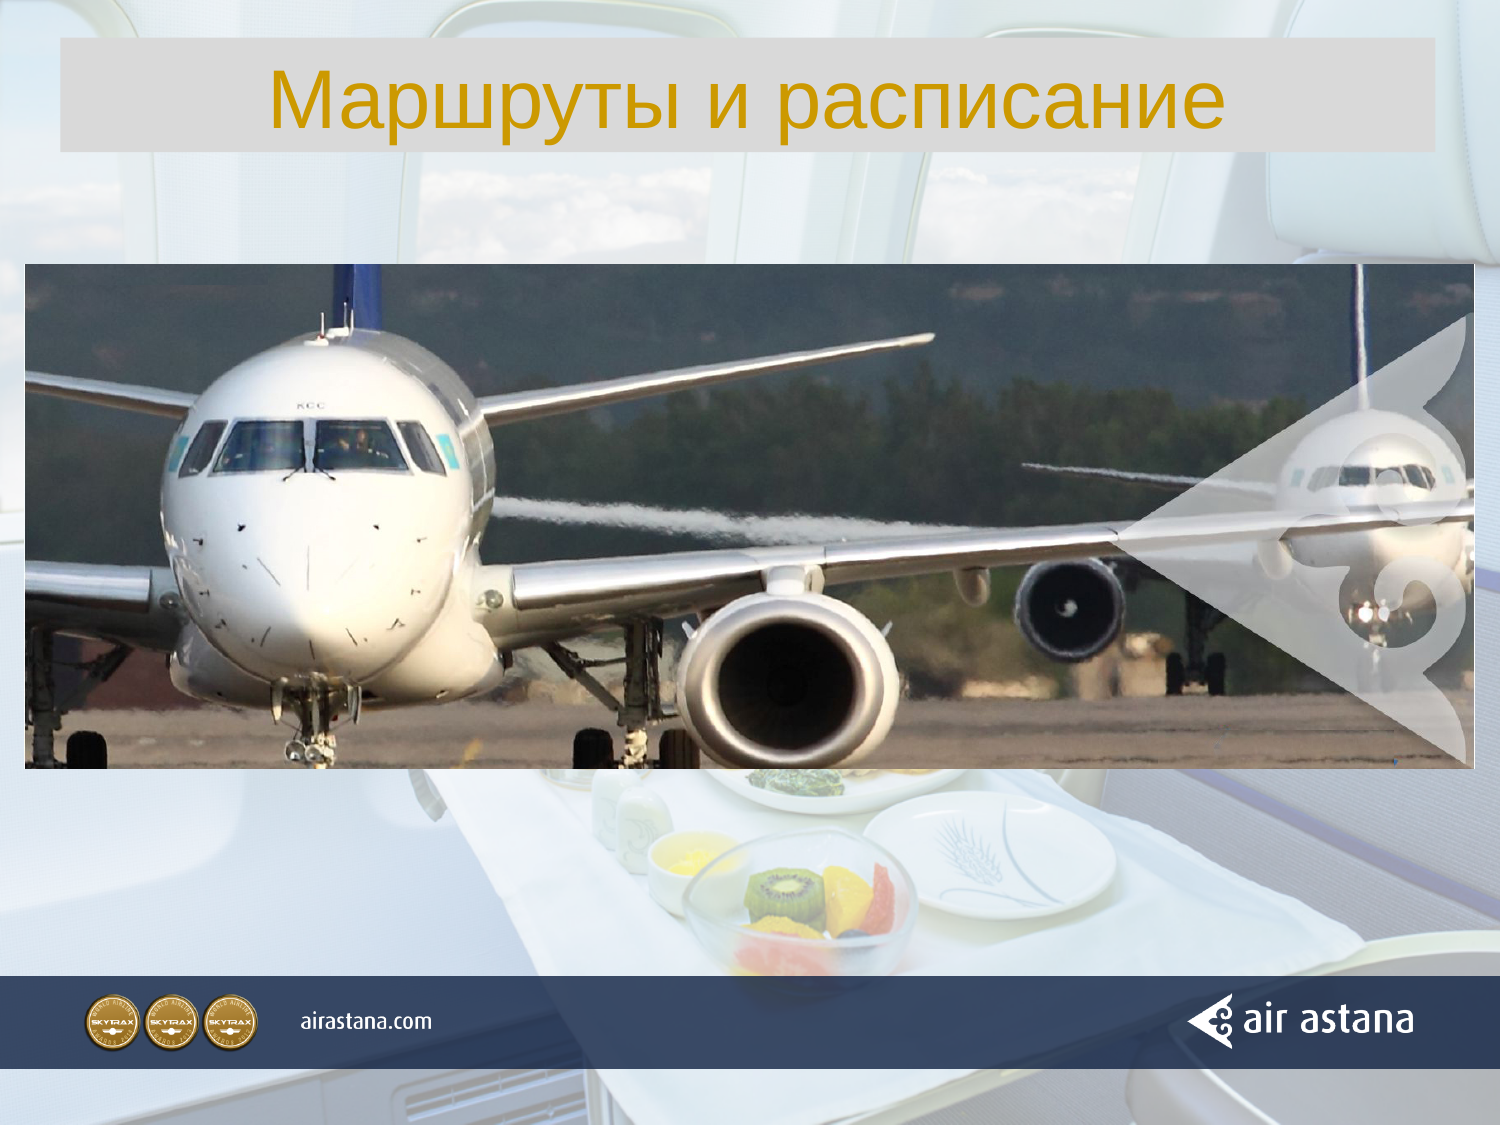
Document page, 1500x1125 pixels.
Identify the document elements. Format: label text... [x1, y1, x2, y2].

picture [24, 264, 1476, 769]
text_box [0, 975, 1500, 1070]
text_box Маршруты и расписание [60, 37, 1436, 153]
